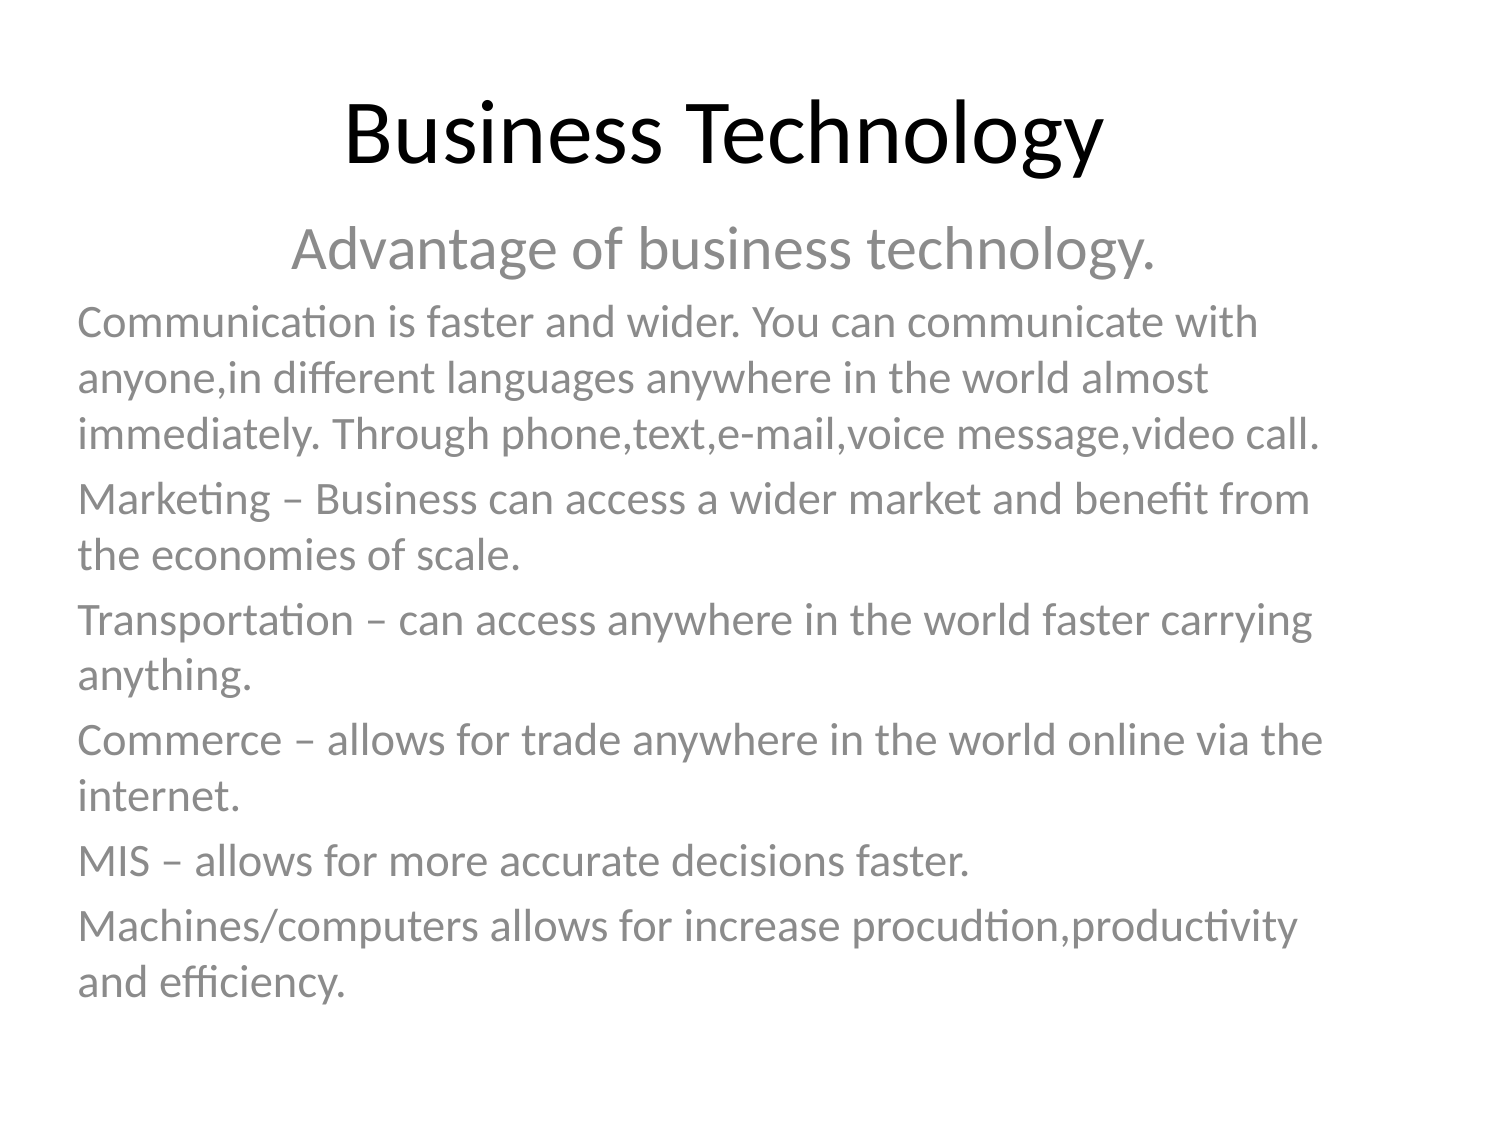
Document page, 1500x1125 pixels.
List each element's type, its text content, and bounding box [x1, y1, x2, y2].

subtitle Advantage of business technology. Communication is faster and wider. You can communicate with anyone,in different languages anywhere in the world almost immediately. Through phone,text,e-mail,voice message,video call. Marketing – Business can access a wider market and benefit from the economies of scale. Transportation – can access anywhere in the world faster carrying anything. Commerce – allows for trade anywhere in the world online via the internet. MIS – allows for more accurate decisions faster. Machines/computers allows for increase procudtion,productivity and efficiency. [62, 200, 1388, 1025]
title Business Technology [87, 6, 1363, 200]
